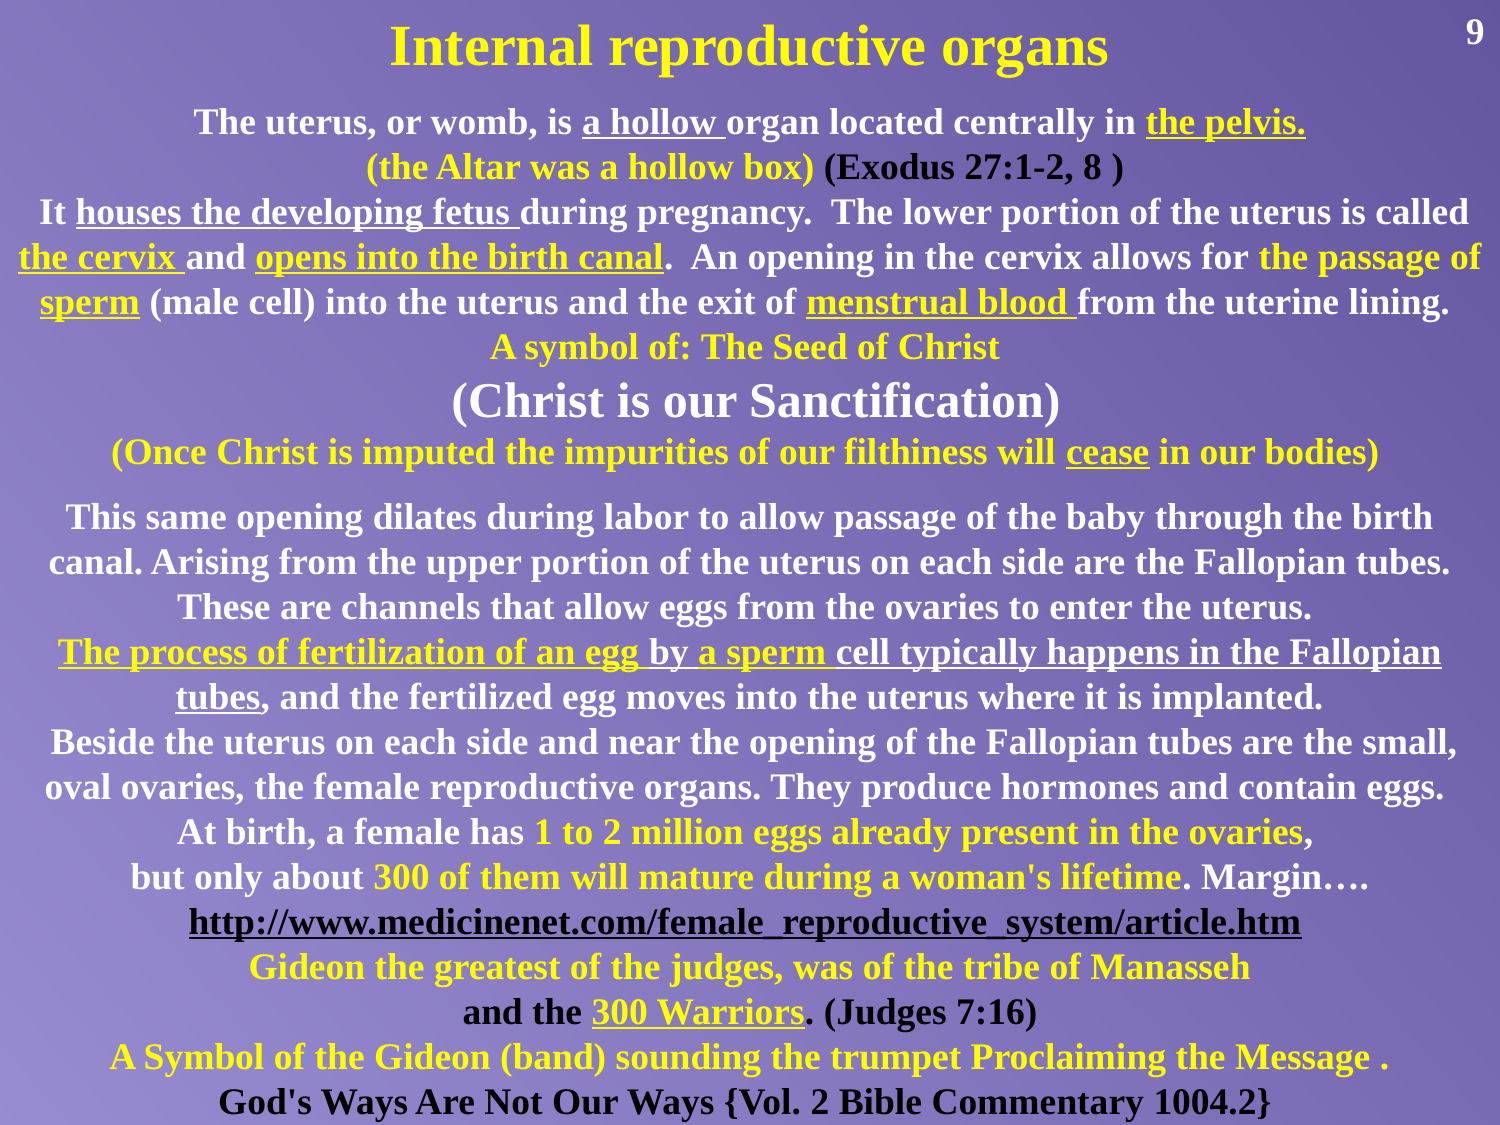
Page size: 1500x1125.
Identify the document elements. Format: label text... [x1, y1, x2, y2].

text_box Internal reproductive organs The uterus, or womb, is a hollow organ located centrally in the pelvis. (the Altar was a hollow box) (Exodus 27:1-2, 8 ) It houses the developing fetus during pregnancy. The lower portion of the uterus is called the cervix and opens into the birth canal. An opening in the cervix allows for the passage of sperm (male cell) into the uterus and the exit of menstrual blood from the uterine lining. A symbol of: The Seed of Christ (Christ is our Sanctification) (Once Christ is imputed the impurities of our filthiness will cease in our bodies) This same opening dilates during labor to allow passage of the baby through the birth canal. Arising from the upper portion of the uterus on each side are the Fallopian tubes. These are channels that allow eggs from the ovaries to enter the uterus. The process of fertilization of an egg by a sperm cell typically happens in the Fallopian tubes, and the fertilized egg moves into the uterus where it is implanted. Beside the uterus on each side and near the opening of the Fallopian tubes are the small, oval ovaries, the female reproductive organs. They produce hormones and contain eggs. At birth, a female has 1 to 2 million eggs already present in the ovaries, but only about 300 of them will mature during a woman's lifetime. Margin…. http://www.medicinenet.com/female_reproductive_system/article.htm Gideon the greatest of the judges, was of the tribe of Manasseh and the 300 Warriors. (Judges 7:16) A Symbol of the Gideon (band) sounding the trumpet Proclaiming the Message . God's Ways Are Not Our Ways {Vol. 2 Bible Commentary 1004.2} [0, 0, 1500, 1125]
text_box 9 [1375, 0, 1500, 60]
